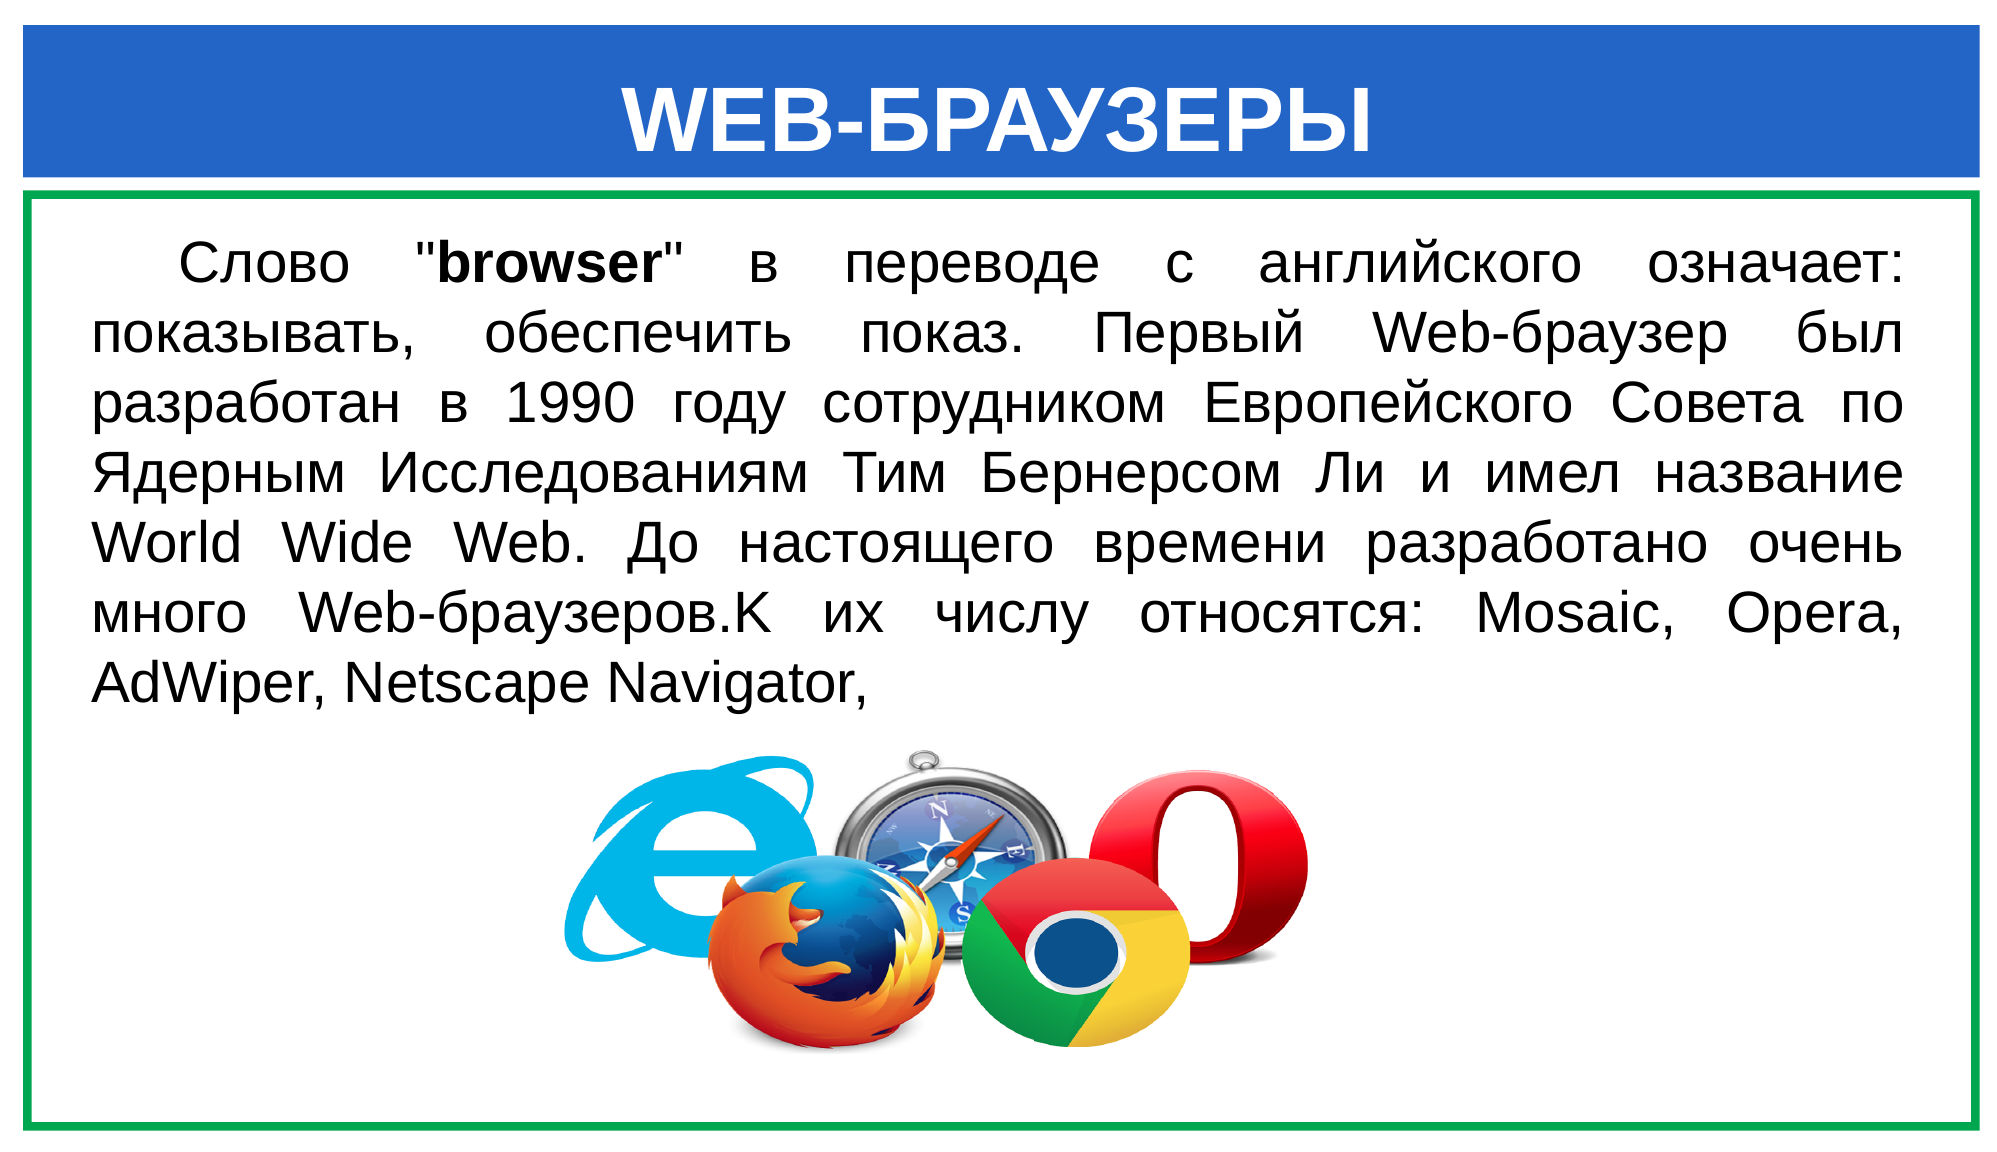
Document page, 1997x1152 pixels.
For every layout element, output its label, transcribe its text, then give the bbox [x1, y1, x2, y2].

picture [540, 739, 1322, 1055]
text_box Слово "browser" в переводе с английского означает: показывать, обеспечить показ. Первый Web-браузер был разработан в 1990 году сотрудником Европейского Совета по Ядерным Исследованиям Тим Бернерсом Ли и имел название World Wide Web. До настоящего времени разработано очень много Web-браузеров.K их числу относятся: Mosaic, Opera, AdWiper, Netscape Navigator, [72, 215, 1924, 724]
text_box WEB-БРАУЗЕРЫ [37, 60, 1959, 143]
